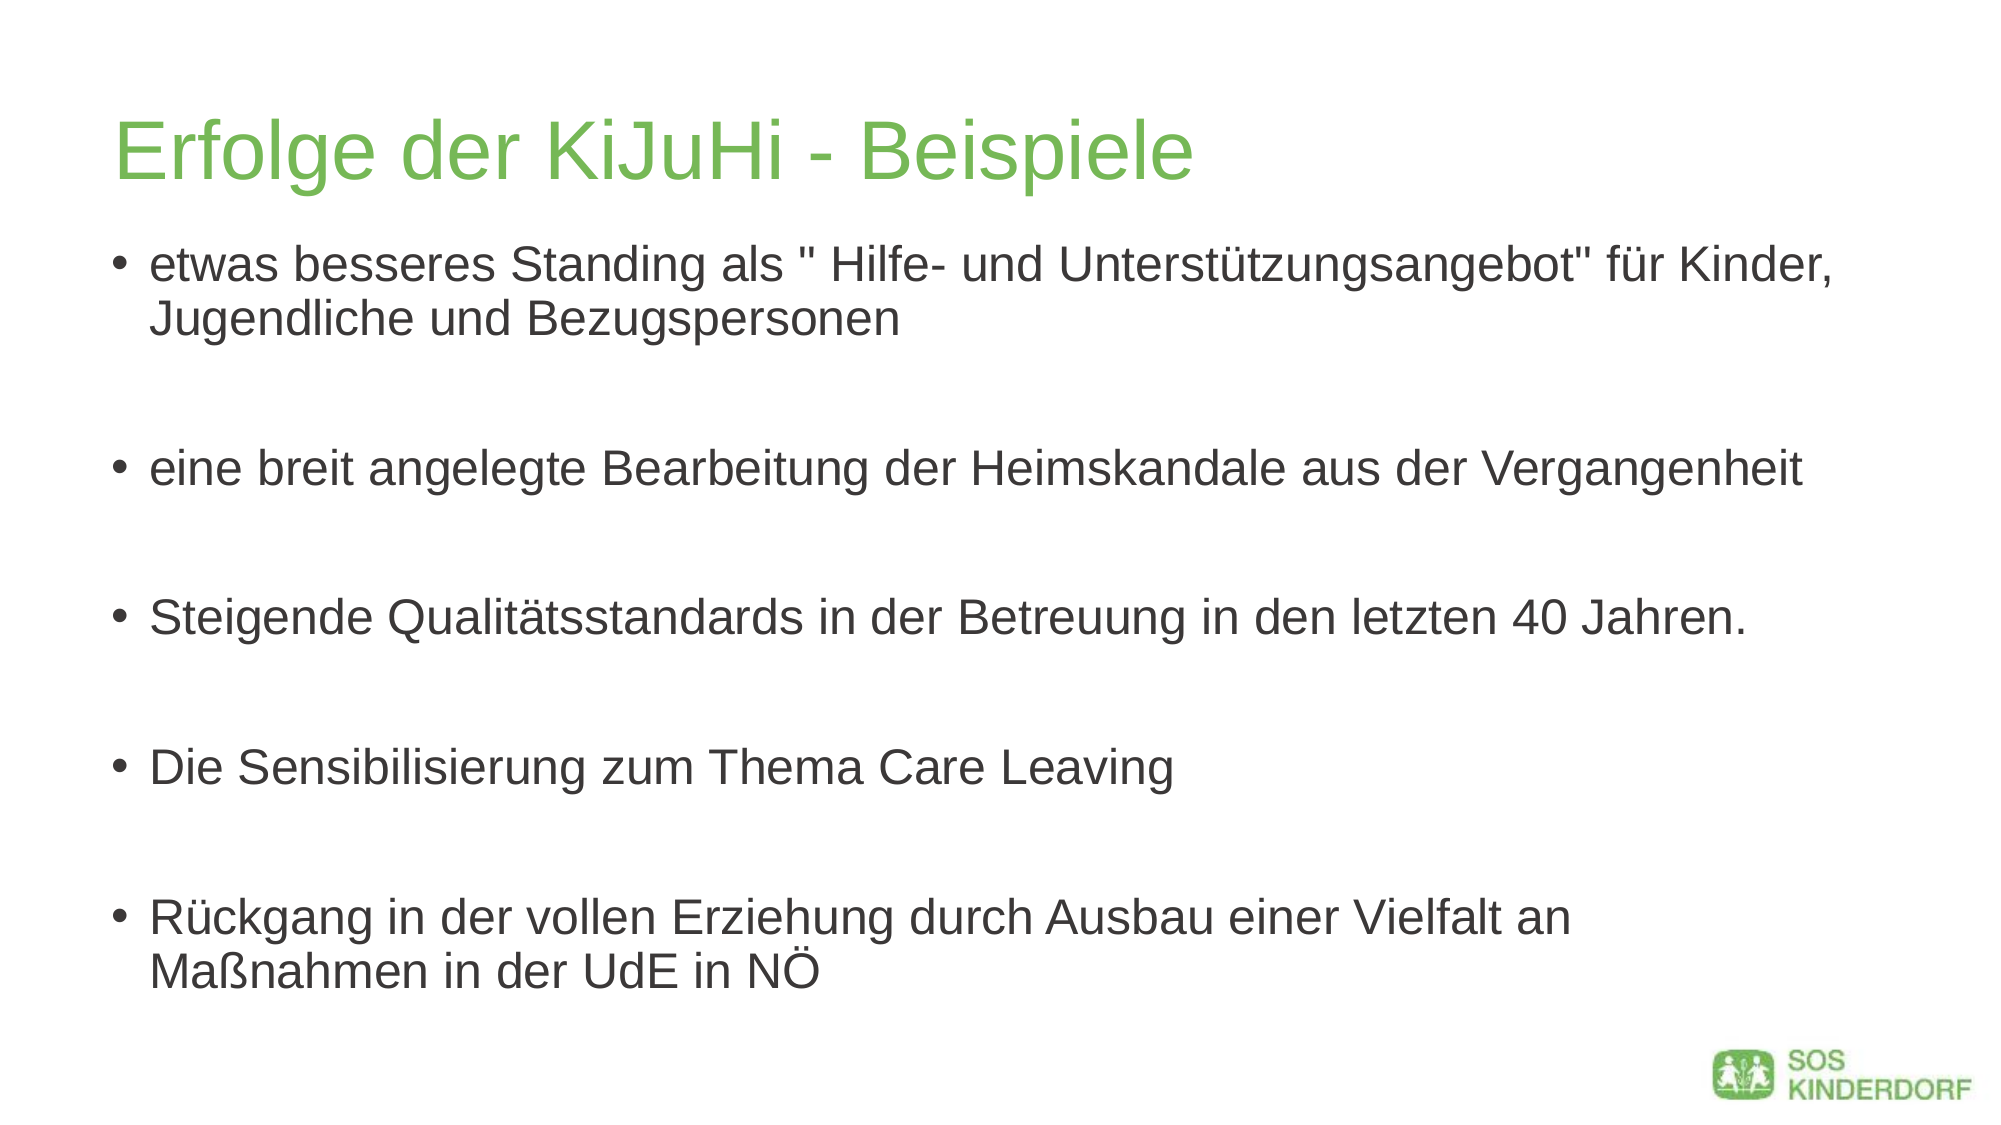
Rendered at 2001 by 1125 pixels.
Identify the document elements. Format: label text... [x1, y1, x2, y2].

list etwas besseres Standing als " Hilfe- und Unterstützungsangebot" für Kinder, Jugendliche und Bezugspersonen eine breit angelegte Bearbeitung der Heimskandale aus der Vergangenheit Steigende Qualitätsstandards in der Betreuung in den letzten 40 Jahren. Die Sensibilisierung zum Thema Care Leaving Rückgang in der vollen Erziehung durch Ausbau einer Vielfalt an Maßnahmen in der UdE in NÖ [96, 231, 1866, 1023]
title Erfolge der KiJuHi - Beispiele [99, 99, 1866, 207]
picture [1688, 1025, 2000, 1125]
